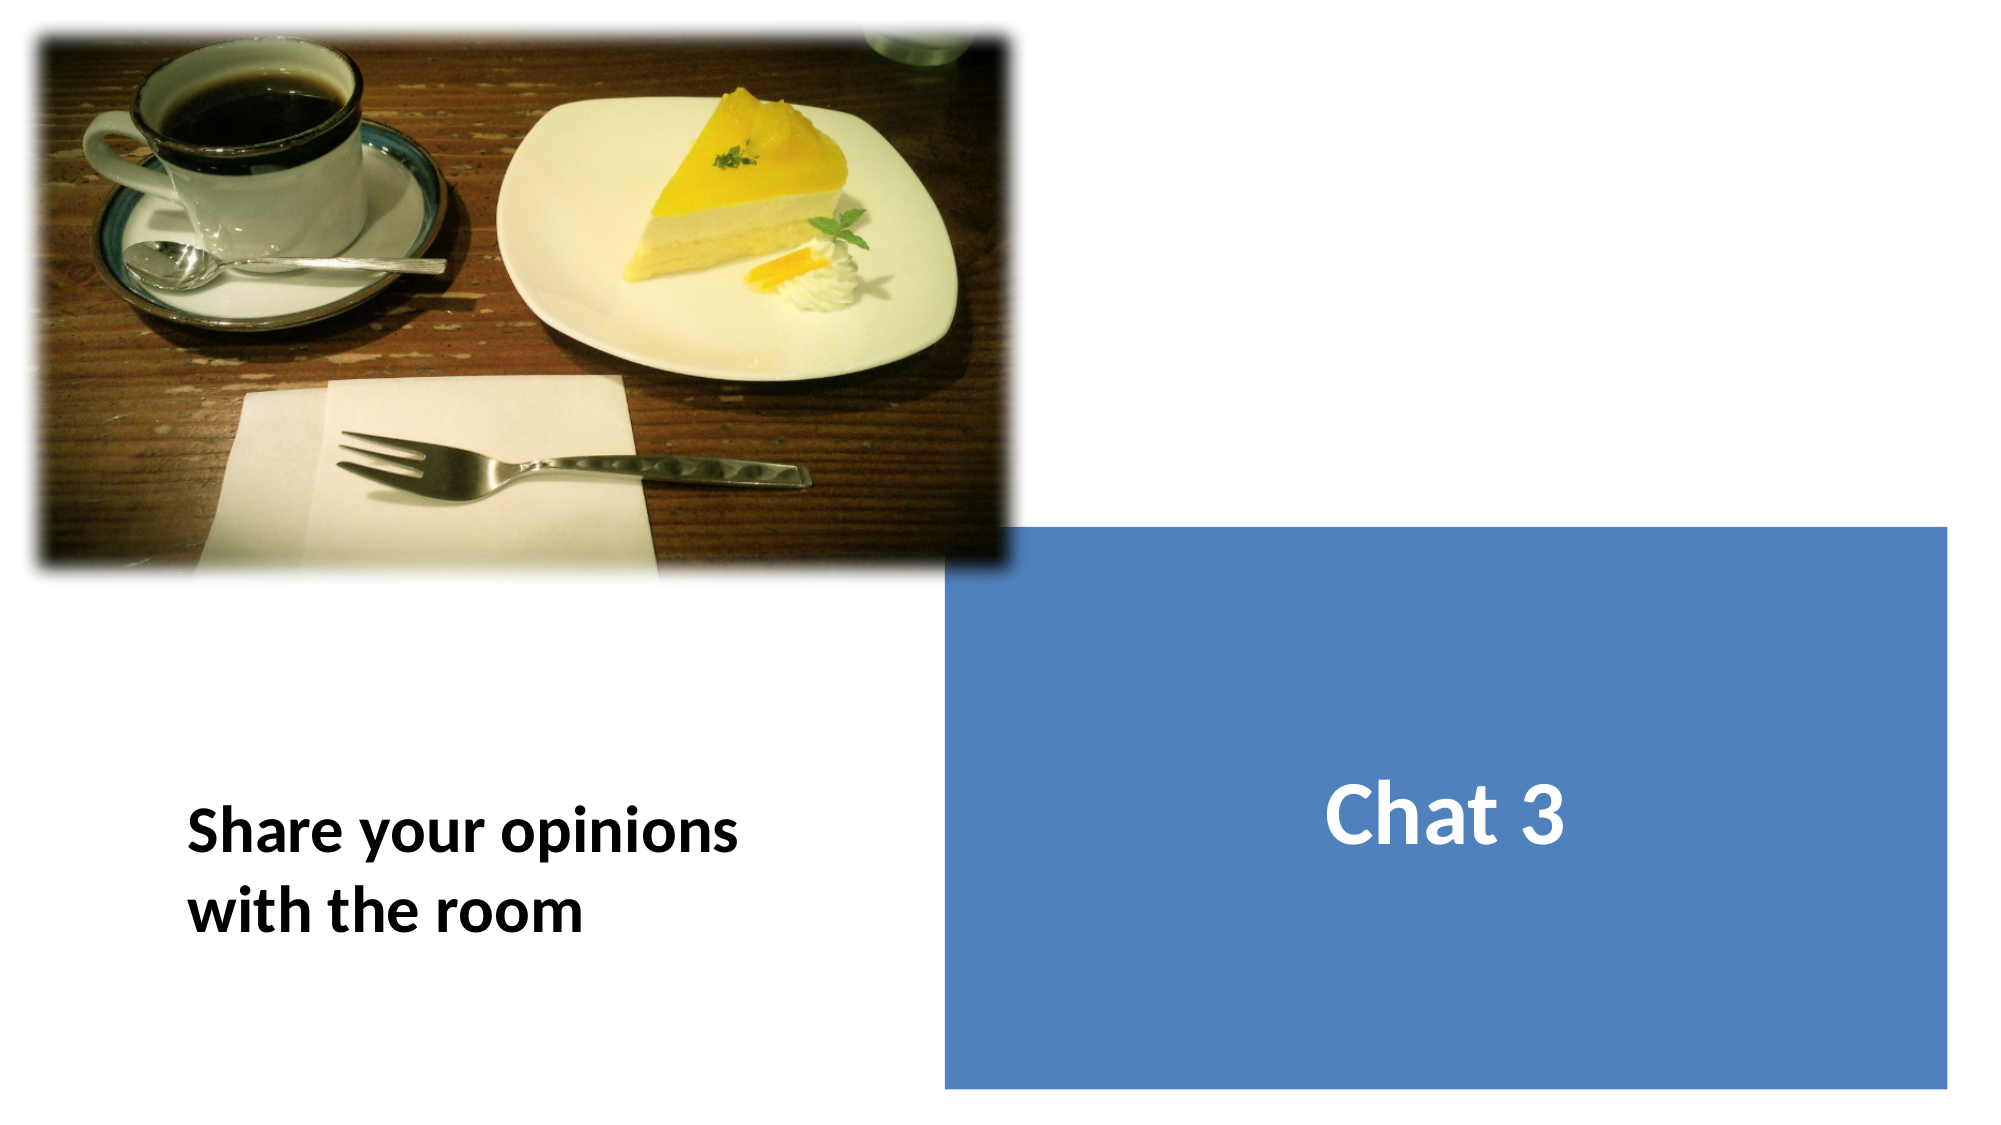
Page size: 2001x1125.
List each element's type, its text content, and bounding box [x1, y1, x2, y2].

picture [19, 18, 1028, 587]
text_box Share your opinions with the room [172, 778, 792, 954]
title Chat 3 [943, 525, 1949, 1091]
